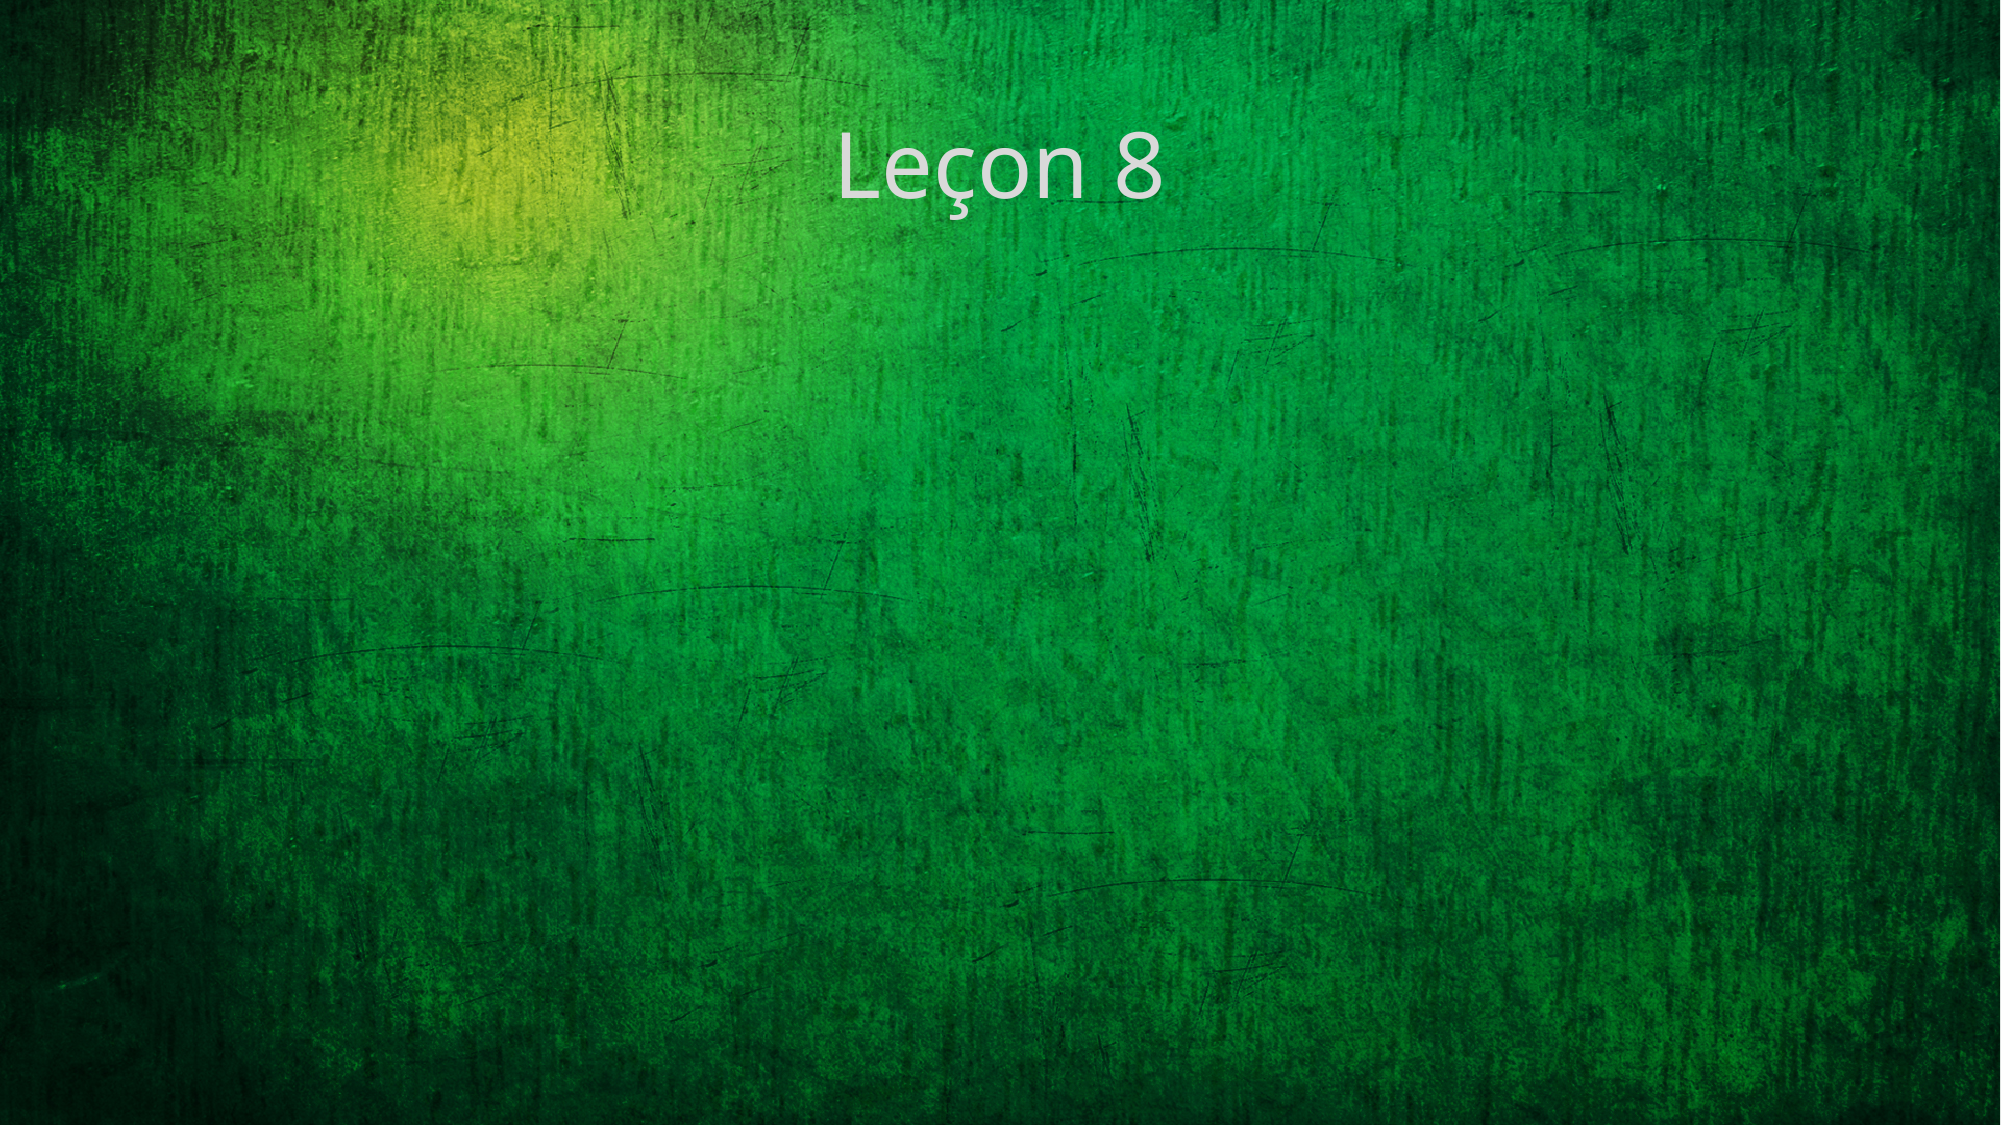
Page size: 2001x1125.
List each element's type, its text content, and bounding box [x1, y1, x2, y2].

title Leçon 8 [137, 59, 1863, 278]
picture [0, 0, 2001, 1125]
